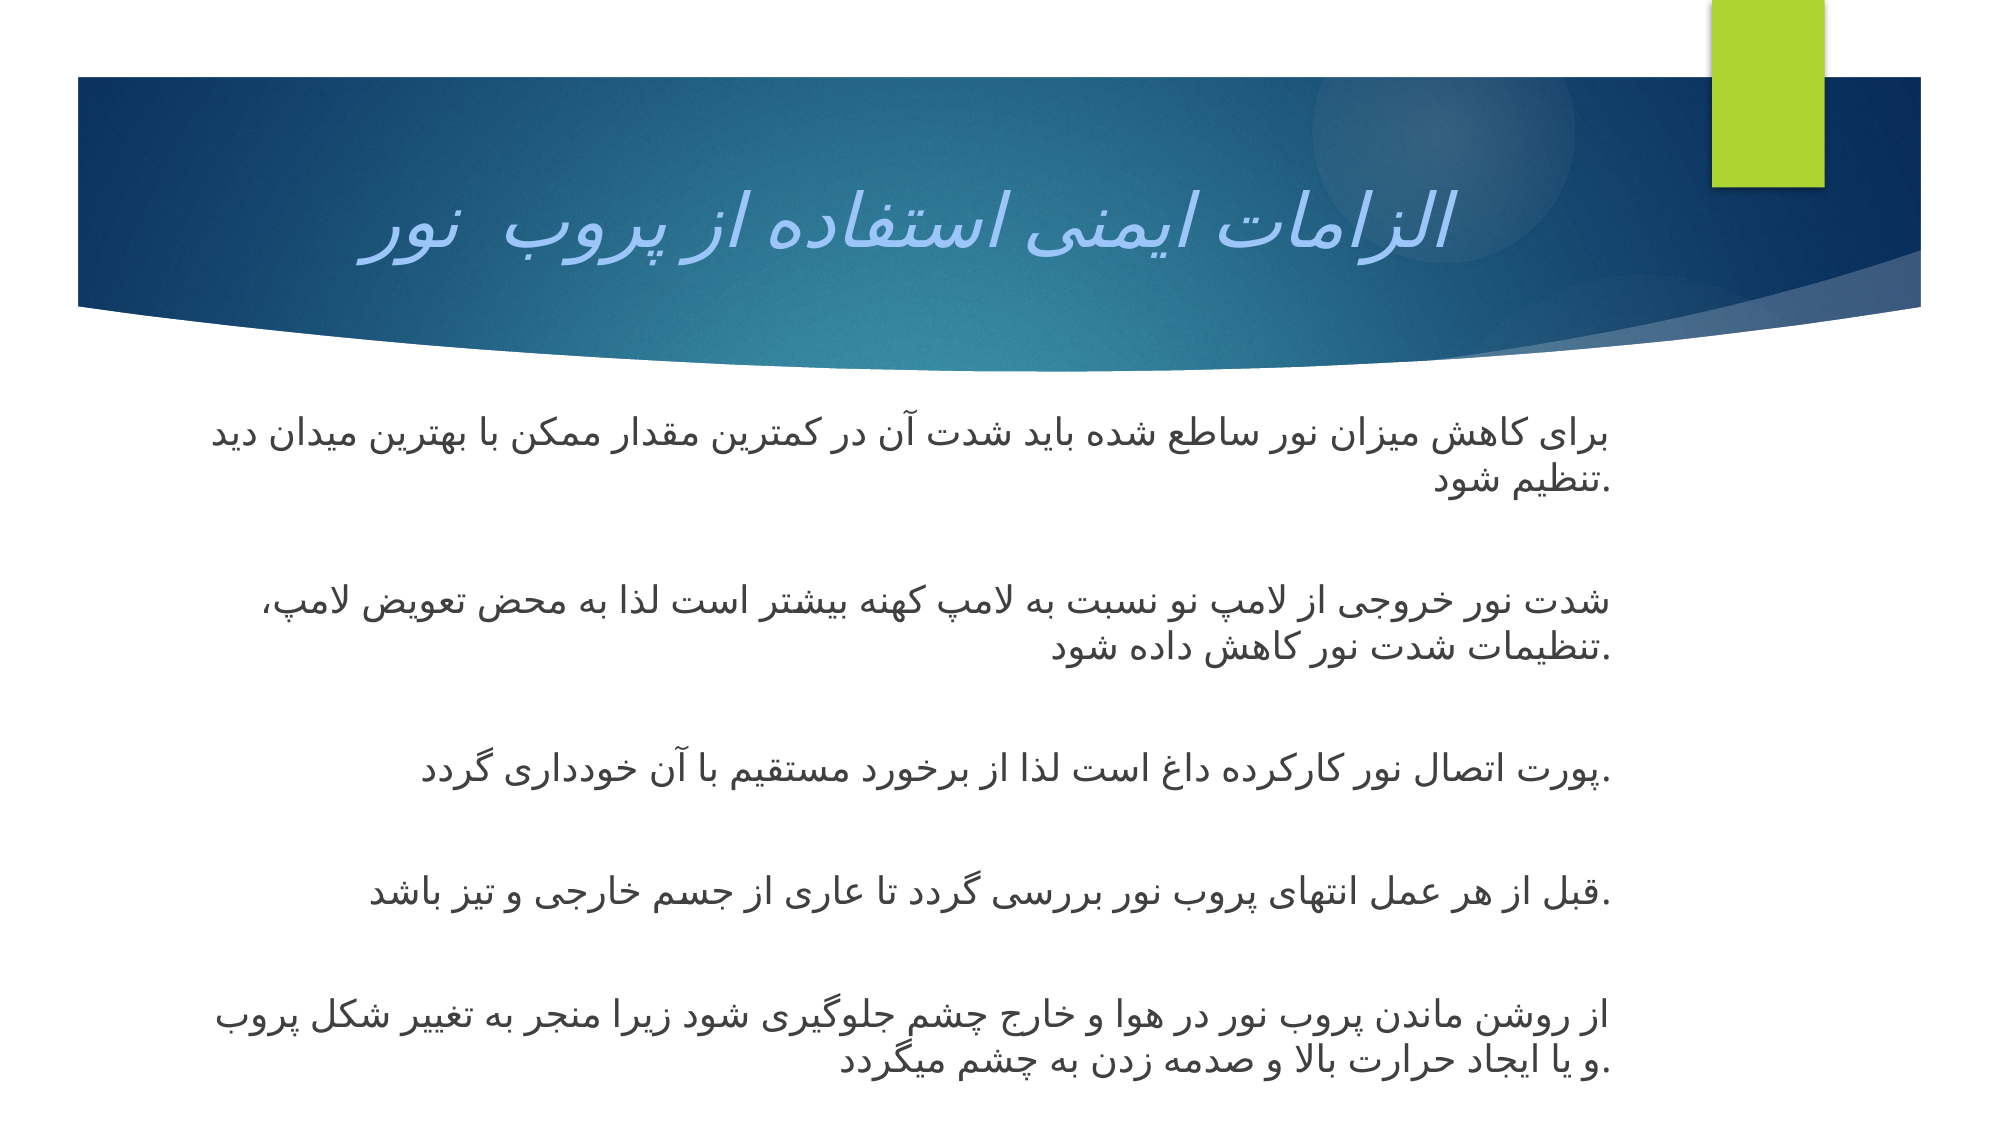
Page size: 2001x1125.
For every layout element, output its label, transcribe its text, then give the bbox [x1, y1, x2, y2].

list برای کاهش میزان نور ساطع شده باید شدت آن در کمترین مقدار ممکن با بهترین میدان دید تنظیم شود. شدت نور خروجی از لامپ نو نسبت به لامپ کهنه بیشتر است لذا به محض تعویض لامپ، تنظیمات شدت نور کاهش داده شود. پورت اتصال نور کارکرده داغ است لذا از برخورد مستقیم با آن خودداری گردد. قبل از هر عمل انتهای پروب نور بررسی گردد تا عاری از جسم خارجی و تیز باشد. از روشن ماندن پروب نور در هوا و خارج چشم جلوگیری شود زیرا منجر به تغییر شکل پروب و یا ایجاد حرارت بالا و صدمه زدن به چشم میگردد. [189, 399, 1627, 1090]
title الزامات ایمنی استفاده از پروب نور [189, 159, 1627, 276]
